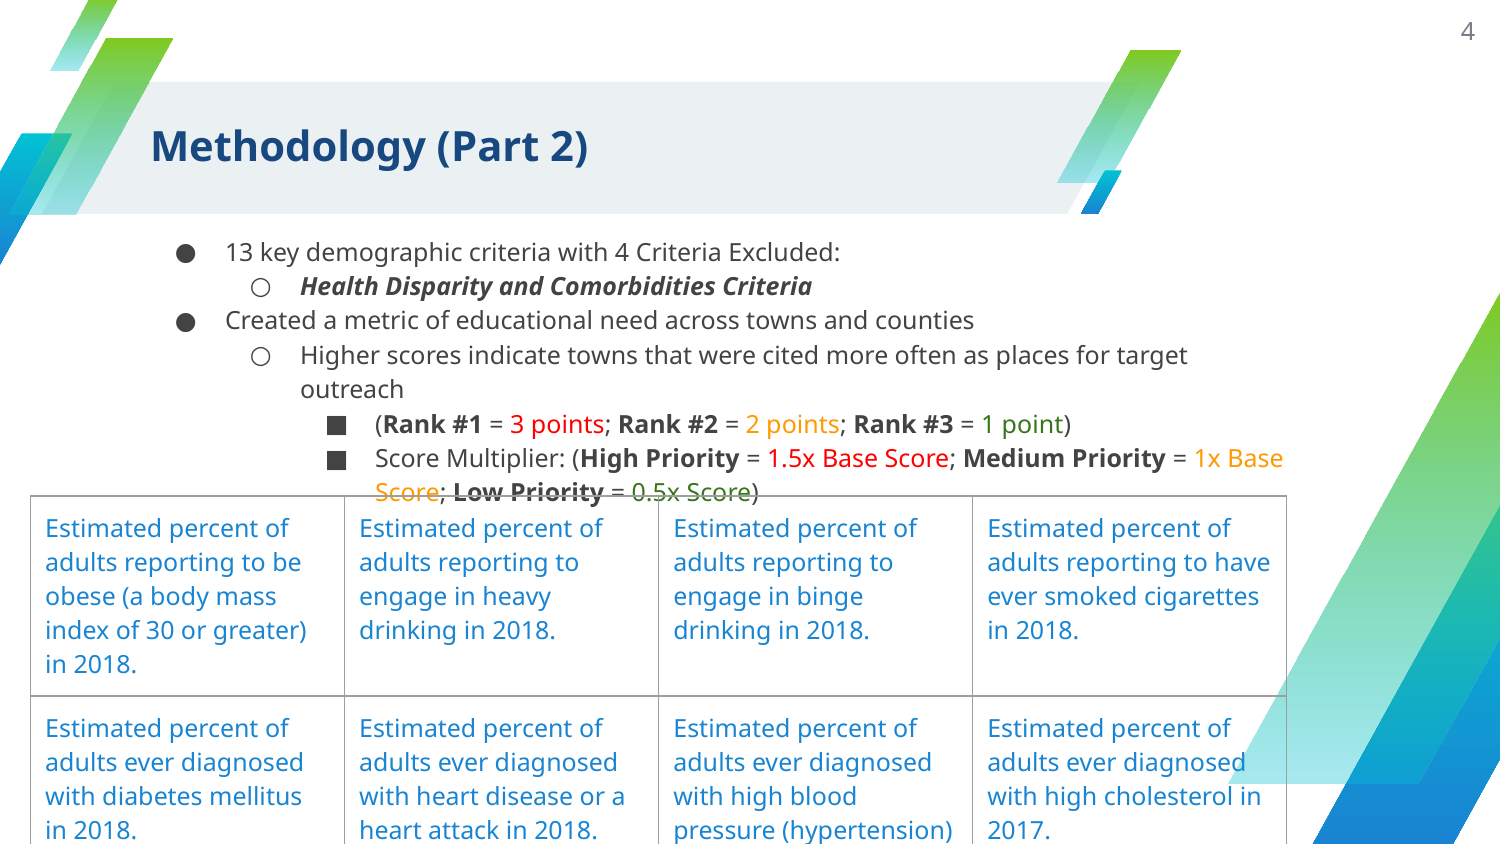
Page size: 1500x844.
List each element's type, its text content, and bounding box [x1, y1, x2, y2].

table_header Estimated percent of adults reporting to engage in heavy drinking in 2018. [345, 497, 658, 695]
table_cell Estimated percent of adults ever diagnosed with heart disease or a heart attack in 2018. [345, 697, 658, 844]
table_cell Estimated percent of adults ever diagnosed with high blood pressure (hypertension) in 2017 [659, 697, 972, 844]
table_header Estimated percent of adults reporting to be obese (a body mass index of 30 or greater) in 2018. [31, 497, 344, 695]
table_header Estimated percent of adults reporting to have ever smoked cigarettes in 2018. [973, 497, 1286, 695]
slide_number 4 [1403, 0, 1475, 65]
table_header Estimated percent of adults reporting to engage in binge drinking in 2018. [659, 497, 972, 695]
list 13 key demographic criteria with 4 Criteria Excluded: Health Disparity and Comorbidities Criteria Created a metric of educational need across towns and counties Higher scores indicate towns that were cited more often as places for target outreach (Rank #1 = 3 points; Rank #2 = 2 points; Rank #3 = 1 point) Score Multiplier: (High Priority = 1.5x Base Score; Medium Priority = 1x Base Score; Low Priority = 0.5x Score) [150, 231, 1299, 468]
title Methodology (Part 2) [150, 81, 1139, 215]
table_cell Estimated percent of adults ever diagnosed with high cholesterol in 2017. [973, 697, 1286, 844]
table_cell Estimated percent of adults ever diagnosed with diabetes mellitus in 2018. [31, 697, 344, 844]
